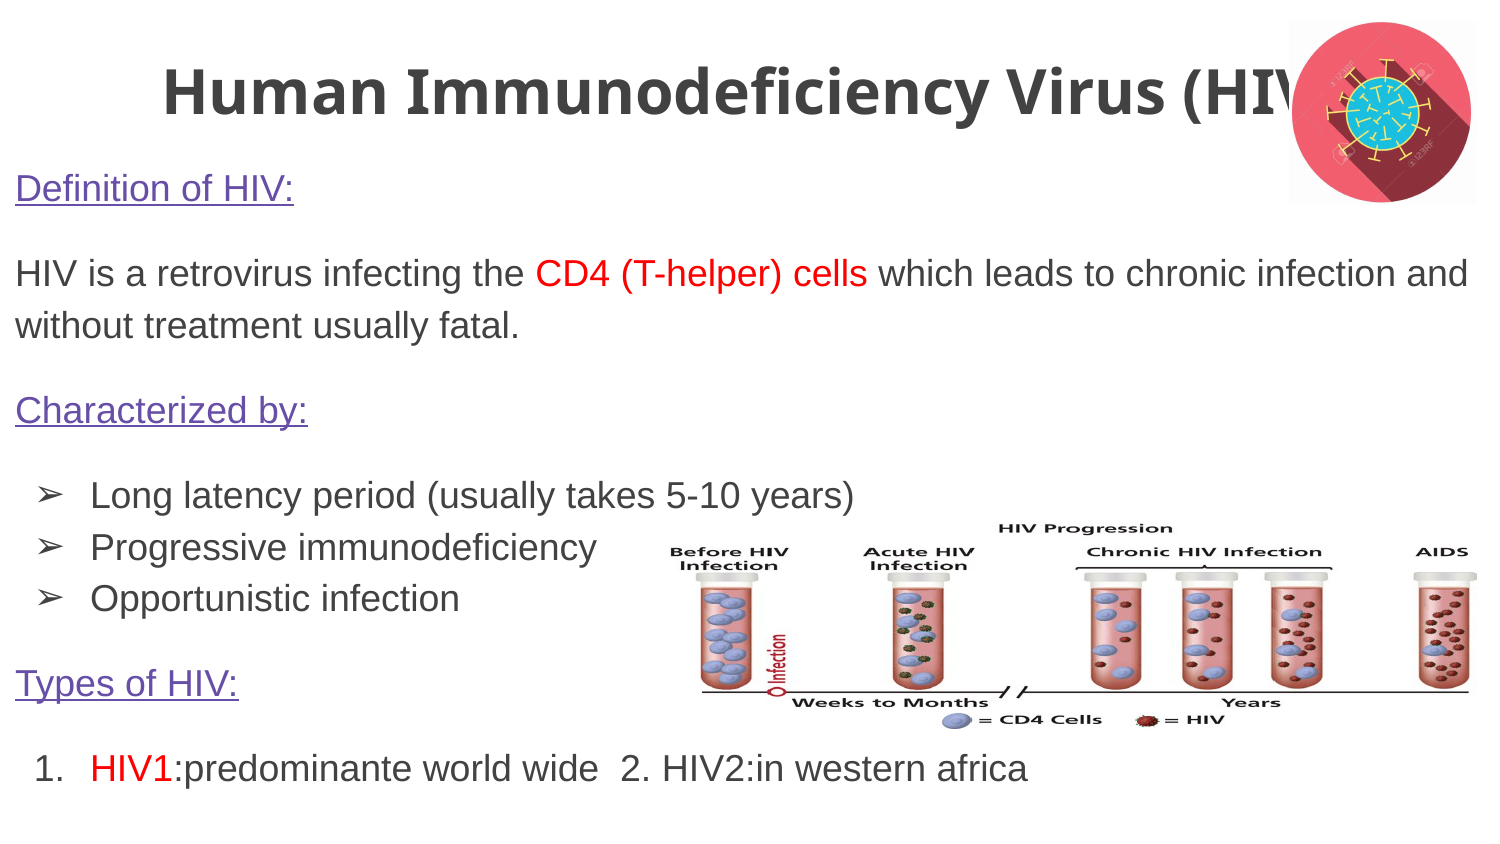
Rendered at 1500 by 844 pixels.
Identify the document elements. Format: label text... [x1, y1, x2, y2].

list Definition of HIV: HIV is a retrovirus infecting the CD4 (T-helper) cells which leads to chronic infection and without treatment usually fatal. Characterized by: Long latency period (usually takes 5-10 years) Progressive immunodeficiency Opportunistic infection Types of HIV: HIV1:predominante world wide 2. HIV2:in western africa [0, 142, 1500, 783]
picture [1288, 21, 1477, 204]
picture [668, 522, 1477, 730]
title Human Immunodeficiency Virus (HIV) [51, 21, 1287, 142]
